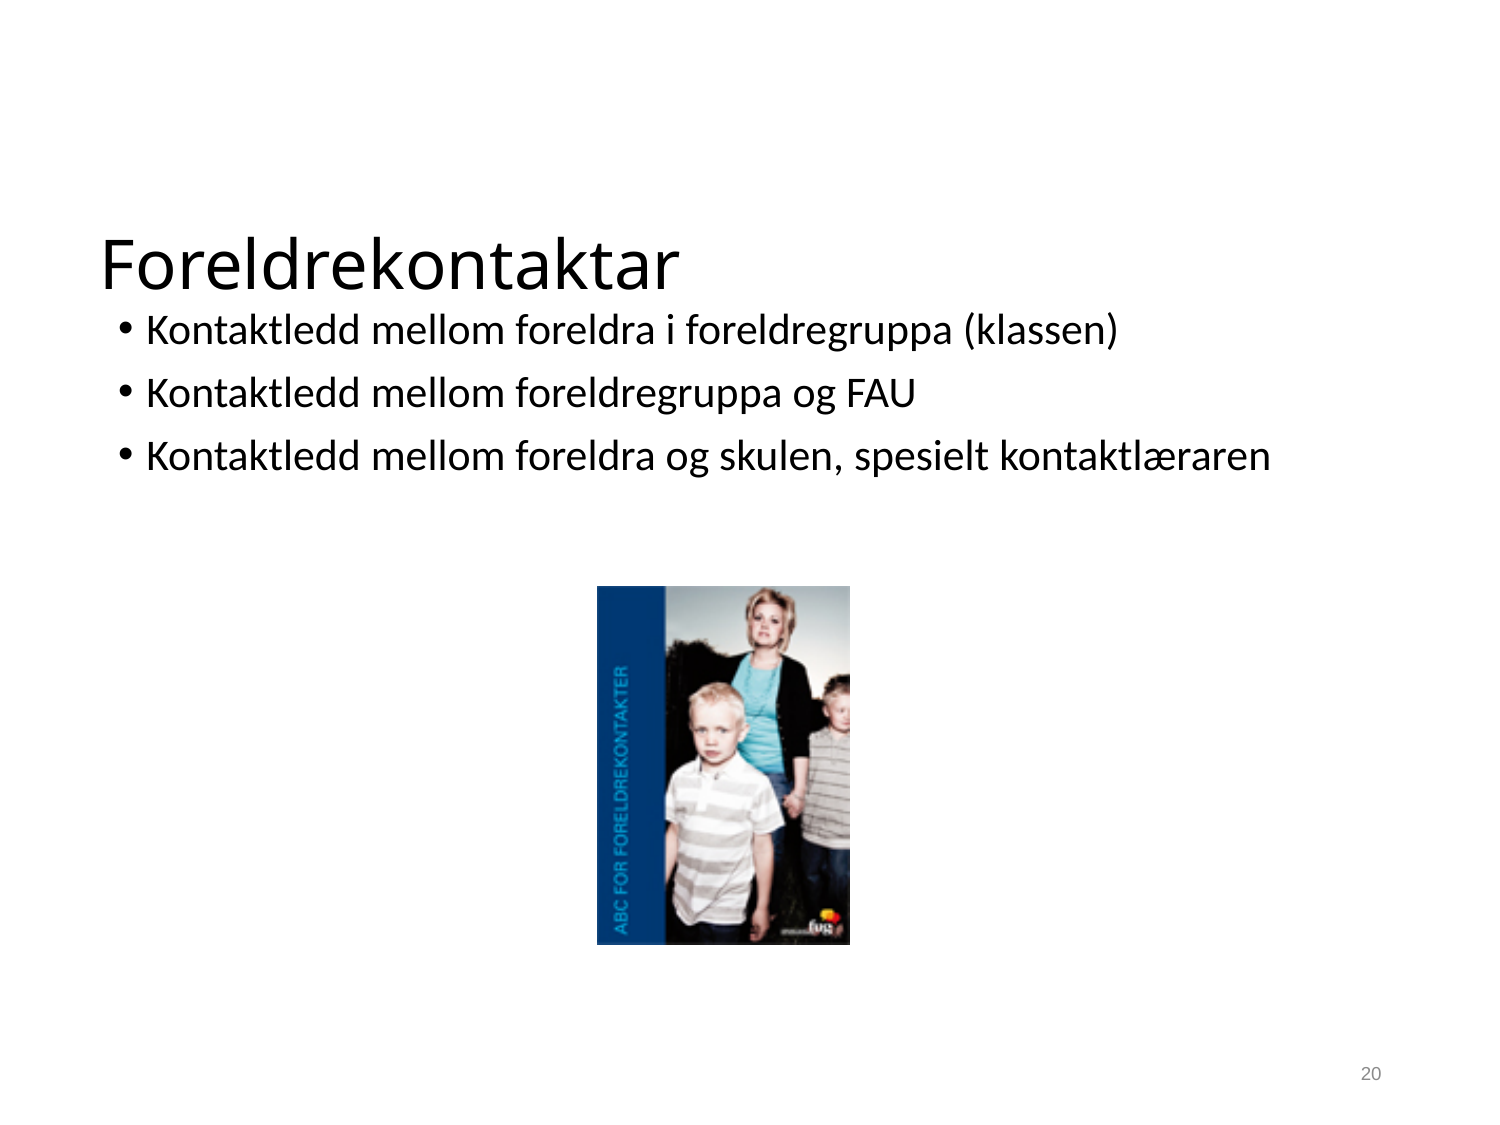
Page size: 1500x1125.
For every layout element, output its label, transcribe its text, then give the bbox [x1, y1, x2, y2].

title Foreldrekontaktar [69, 185, 712, 349]
list Kontaktledd mellom foreldra i foreldregruppa (klassen) Kontaktledd mellom foreldregruppa og FAU Kontaktledd mellom foreldra og skulen, spesielt kontaktlæraren [103, 299, 1397, 1014]
picture [597, 586, 850, 945]
slide_number 20 [1059, 1042, 1397, 1103]
